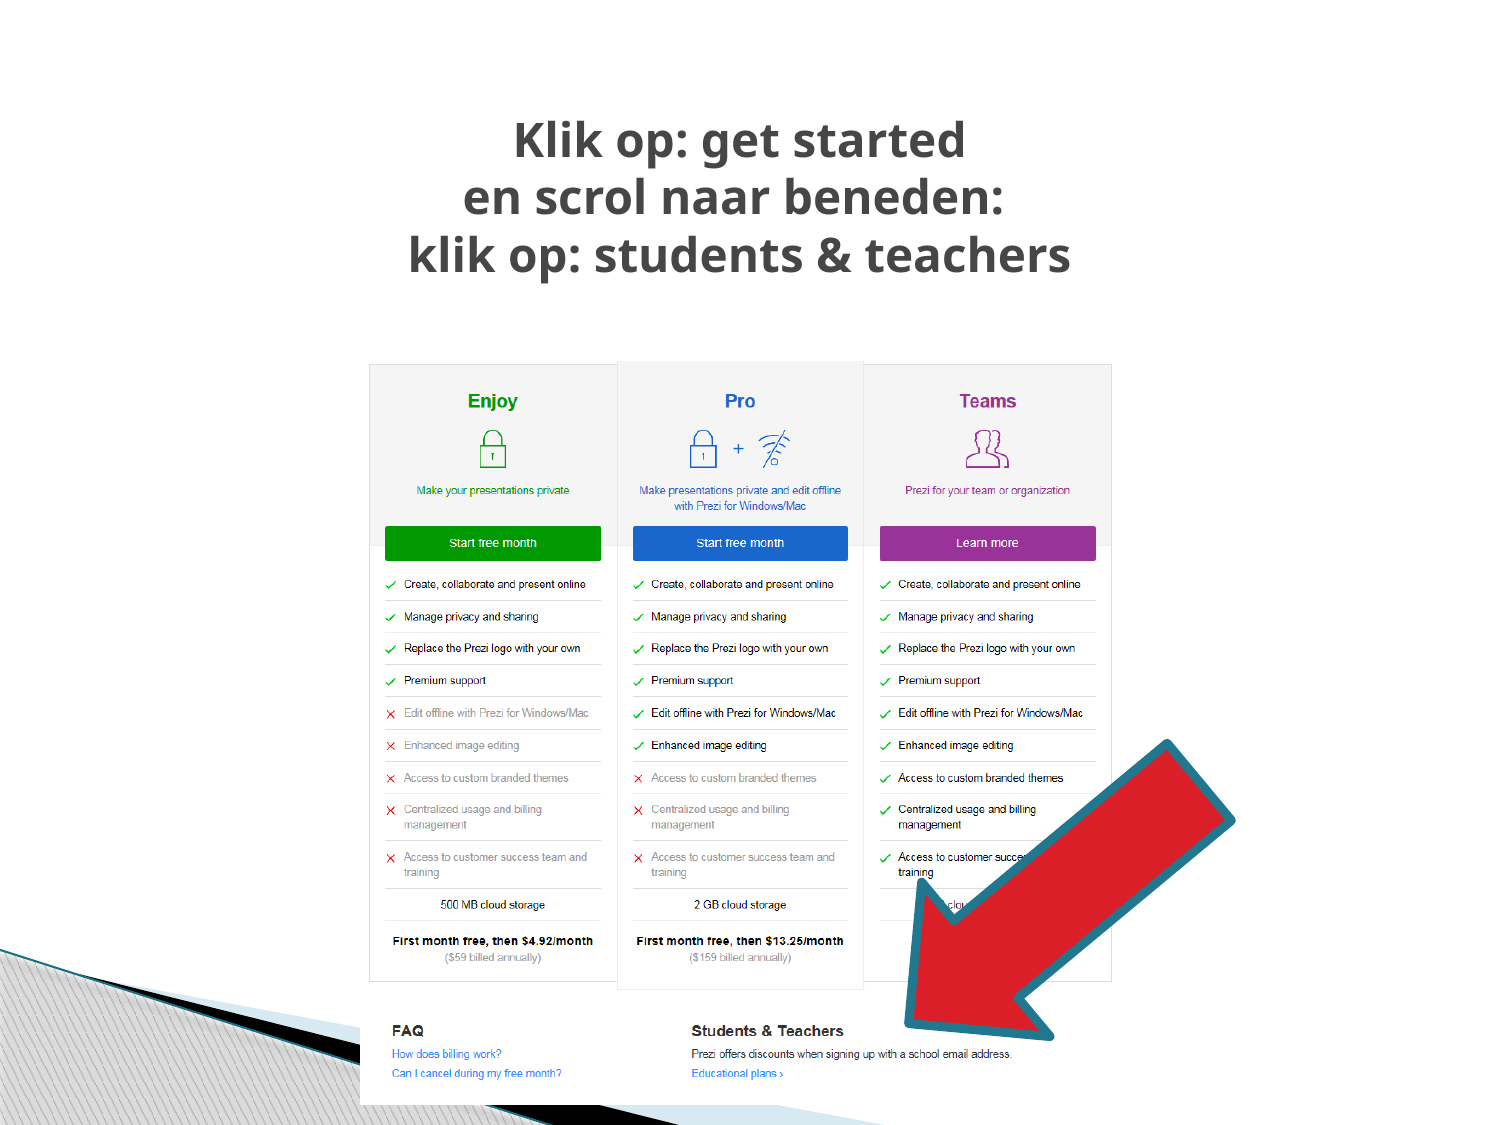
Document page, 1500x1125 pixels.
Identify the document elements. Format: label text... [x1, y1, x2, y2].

text_box [1177, 748, 1236, 872]
title Klik op: get started en scrol naar beneden: klik op: students & teachers [64, 101, 1415, 290]
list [359, 361, 1172, 1105]
